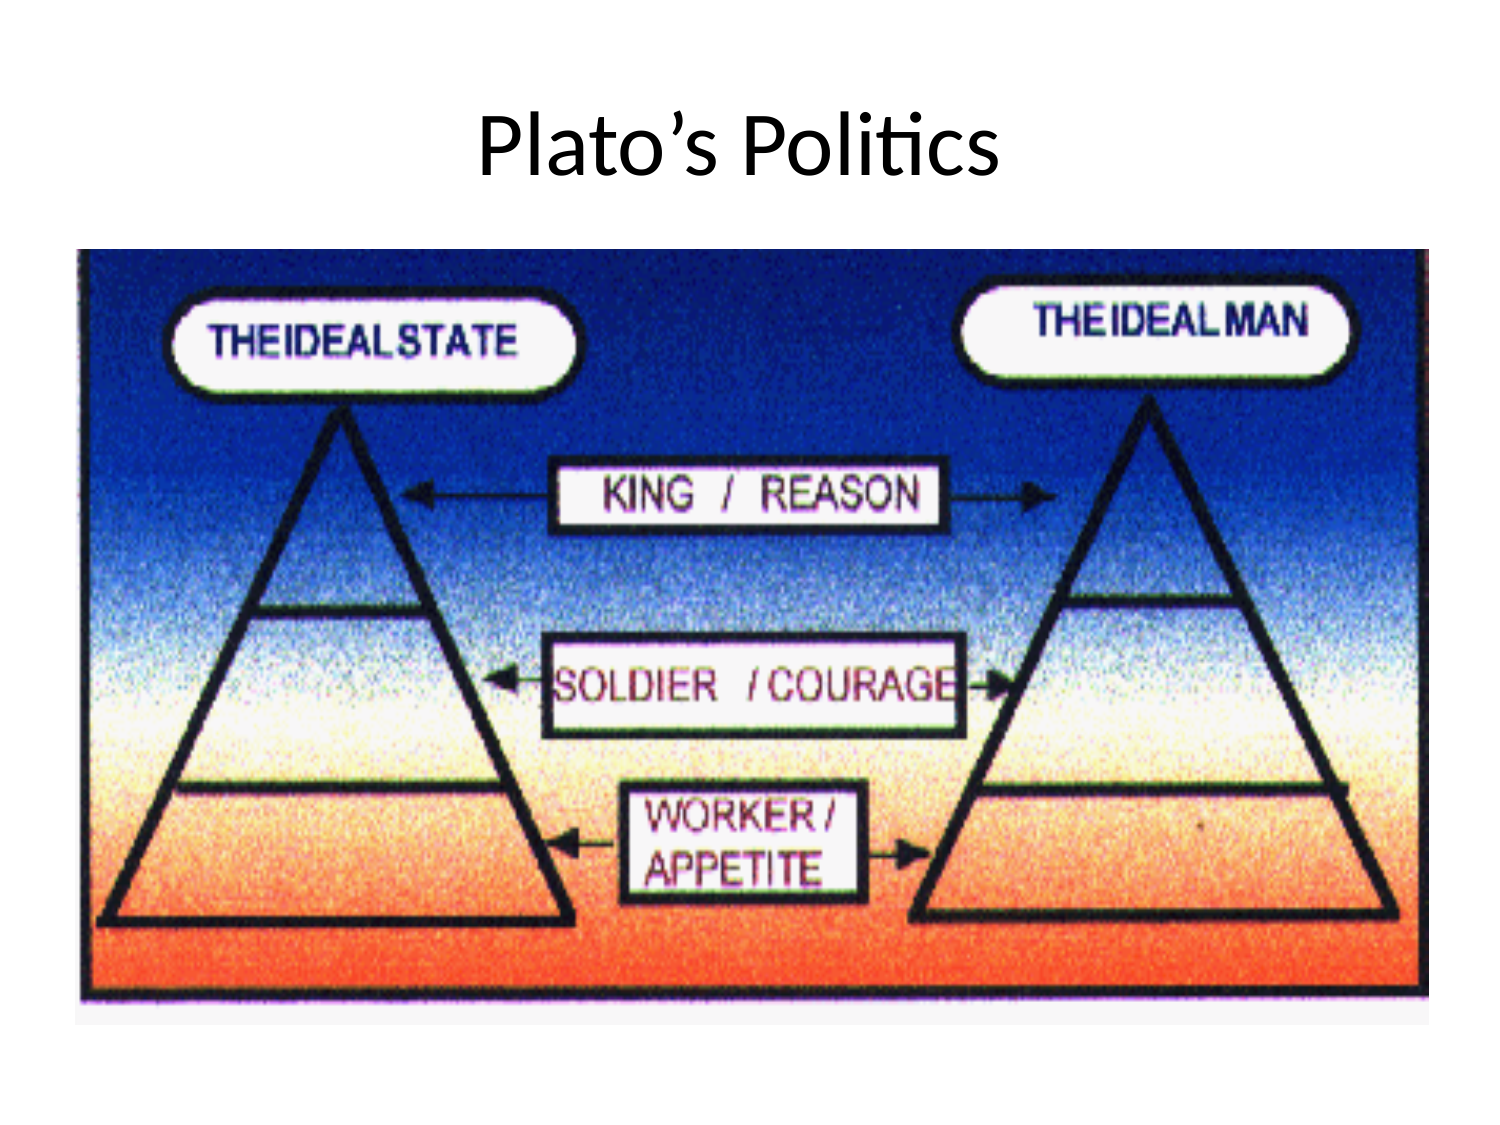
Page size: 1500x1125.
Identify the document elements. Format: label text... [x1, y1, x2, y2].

picture [74, 249, 1430, 1026]
title Plato’s Politics [75, 45, 1425, 233]
